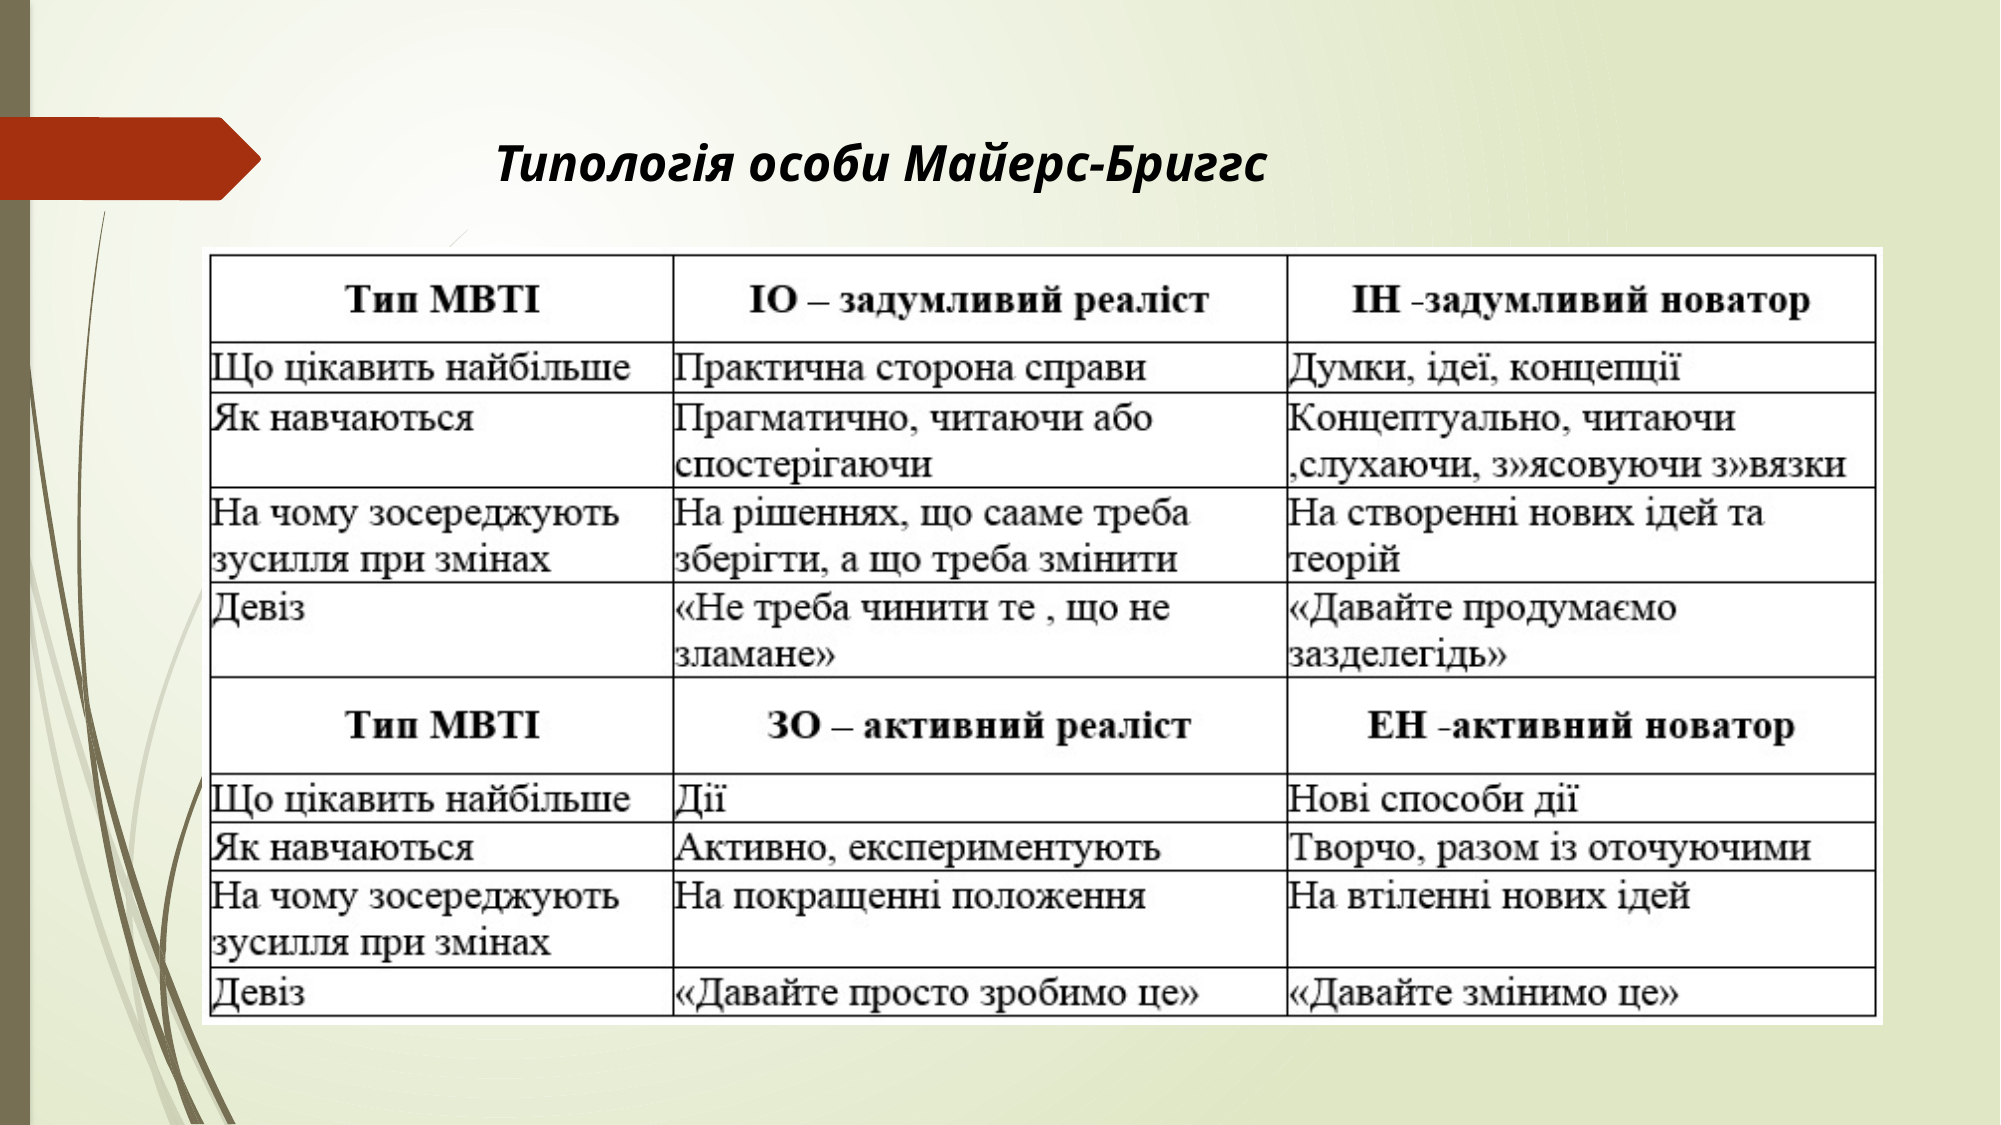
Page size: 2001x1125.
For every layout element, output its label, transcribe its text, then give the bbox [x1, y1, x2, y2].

text_box Типологія особи Майерс-Бриггс [479, 124, 1524, 200]
picture [202, 246, 1883, 1025]
